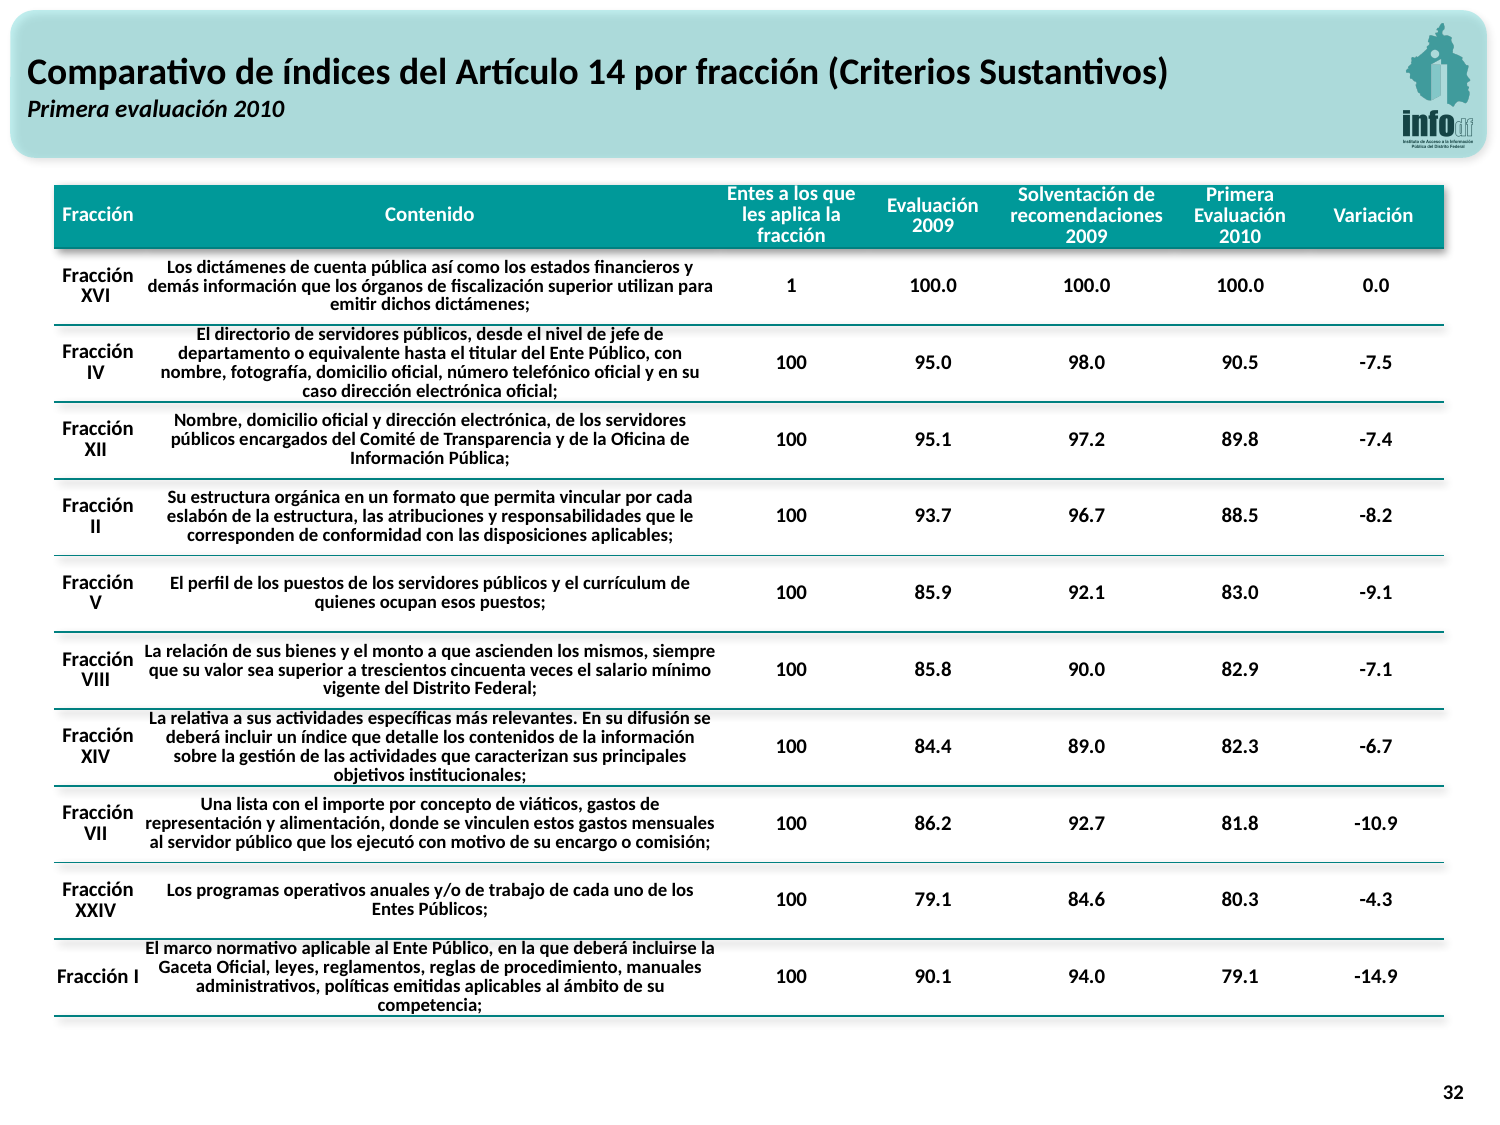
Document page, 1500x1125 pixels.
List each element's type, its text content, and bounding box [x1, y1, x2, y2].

table_cell La relativa a sus actividades específicas más relevantes. En su difusión se deberá incluir un índice que detalle los contenidos de la información sobre la gestión de las actividades que caracterizan sus principales objetivos institucionales; [142, 710, 718, 785]
table_cell -14.9 [1308, 940, 1444, 1015]
table_cell 85.9 [865, 556, 1001, 631]
table_cell 88.5 [1172, 480, 1308, 555]
table_cell 86.2 [865, 787, 1001, 862]
table_cell 90.5 [1172, 326, 1308, 401]
table_cell Los programas operativos anuales y/o de trabajo de cada uno de los Entes Públicos; [142, 863, 718, 938]
table_cell 82.9 [1172, 633, 1308, 708]
table_cell -9.1 [1308, 556, 1444, 631]
table_cell 89.8 [1172, 403, 1308, 478]
table_header Primera Evaluación 2010 [1172, 185, 1308, 247]
table_cell 0.0 [1308, 249, 1444, 324]
table_cell 92.1 [1001, 556, 1172, 631]
table_cell Fracción XIV [54, 710, 142, 785]
table_cell Fracción I [54, 940, 142, 1015]
table_cell 100 [718, 480, 865, 555]
table_cell 100 [718, 326, 865, 401]
table_cell -6.7 [1308, 710, 1444, 785]
table_cell 100 [718, 940, 865, 1015]
slide_number 32 [1418, 1051, 1479, 1112]
table_header Variación [1308, 185, 1444, 247]
table_cell 93.7 [865, 480, 1001, 555]
table_cell -10.9 [1308, 787, 1444, 862]
table_cell El marco normativo aplicable al Ente Público, en la que deberá incluirse la Gaceta Oficial, leyes, reglamentos, reglas de procedimiento, manuales administrativos, políticas emitidas aplicables al ámbito de su competencia; [142, 940, 718, 1015]
text_box Comparativo de índices del Artículo 14 por fracción (Criterios Sustantivos) Primera evaluación 2010 [12, 13, 1389, 156]
table_cell 100.0 [1001, 249, 1172, 324]
table_header Entes a los que les aplica la fracción [718, 185, 865, 247]
table_cell 100 [718, 403, 865, 478]
table_cell Fracción II [54, 480, 142, 555]
table_cell 100 [718, 863, 865, 938]
table_cell 84.4 [865, 710, 1001, 785]
table_cell -7.5 [1308, 326, 1444, 401]
table_cell 100 [718, 633, 865, 708]
table_cell 96.7 [1001, 480, 1172, 555]
table_cell 100.0 [865, 249, 1001, 324]
table_cell 100 [718, 787, 865, 862]
table_cell 92.7 [1001, 787, 1172, 862]
table_header Solventación de recomendaciones 2009 [1001, 185, 1172, 247]
table_cell Fracción XXIV [54, 863, 142, 938]
table_cell 98.0 [1001, 326, 1172, 401]
table_cell Los dictámenes de cuenta pública así como los estados financieros y demás información que los órganos de fiscalización superior utilizan para emitir dichos dictámenes; [142, 249, 718, 324]
table_cell -4.3 [1308, 863, 1444, 938]
table_cell 95.1 [865, 403, 1001, 478]
table_cell El perfil de los puestos de los servidores públicos y el currículum de quienes ocupan esos puestos; [142, 556, 718, 631]
table_cell 85.8 [865, 633, 1001, 708]
table_cell 95.0 [865, 326, 1001, 401]
table_cell 100 [718, 556, 865, 631]
table_cell 89.0 [1001, 710, 1172, 785]
table_cell 79.1 [1172, 940, 1308, 1015]
table_cell Fracción VIII [54, 633, 142, 708]
table_cell 94.0 [1001, 940, 1172, 1015]
table_cell Fracción XII [54, 403, 142, 478]
table_cell Su estructura orgánica en un formato que permita vincular por cada eslabón de la estructura, las atribuciones y responsabilidades que le corresponden de conformidad con las disposiciones aplicables; [142, 480, 718, 555]
table_header Contenido [142, 185, 718, 247]
table_cell 90.1 [865, 940, 1001, 1015]
table_cell -7.1 [1308, 633, 1444, 708]
table_cell -8.2 [1308, 480, 1444, 555]
table_cell 100 [718, 710, 865, 785]
table_cell Fracción XVI [54, 249, 142, 324]
table_cell Fracción V [54, 556, 142, 631]
table_cell 1 [718, 249, 865, 324]
table_cell 81.8 [1172, 787, 1308, 862]
table_cell El directorio de servidores públicos, desde el nivel de jefe de departamento o equivalente hasta el titular del Ente Público, con nombre, fotografía, domicilio oficial, número telefónico oficial y en su caso dirección electrónica oficial; [142, 326, 718, 401]
table_cell Fracción IV [54, 326, 142, 401]
table_cell -7.4 [1308, 403, 1444, 478]
table_cell Una lista con el importe por concepto de viáticos, gastos de representación y alimentación, donde se vinculen estos gastos mensuales al servidor público que los ejecutó con motivo de su encargo o comisión; [142, 787, 718, 862]
table_cell 83.0 [1172, 556, 1308, 631]
table_cell 90.0 [1001, 633, 1172, 708]
table_cell 84.6 [1001, 863, 1172, 938]
table_cell 82.3 [1172, 710, 1308, 785]
table_header Fracción [54, 185, 142, 247]
table_cell 97.2 [1001, 403, 1172, 478]
table_cell 79.1 [865, 863, 1001, 938]
table_cell 100.0 [1172, 249, 1308, 324]
table_cell 80.3 [1172, 863, 1308, 938]
table_cell La relación de sus bienes y el monto a que ascienden los mismos, siempre que su valor sea superior a trescientos cincuenta veces el salario mínimo vigente del Distrito Federal; [142, 633, 718, 708]
table_cell Nombre, domicilio oficial y dirección electrónica, de los servidores públicos encargados del Comité de Transparencia y de la Oficina de Información Pública; [142, 403, 718, 478]
table_header Evaluación 2009 [865, 185, 1001, 247]
table_cell Fracción VII [54, 787, 142, 862]
